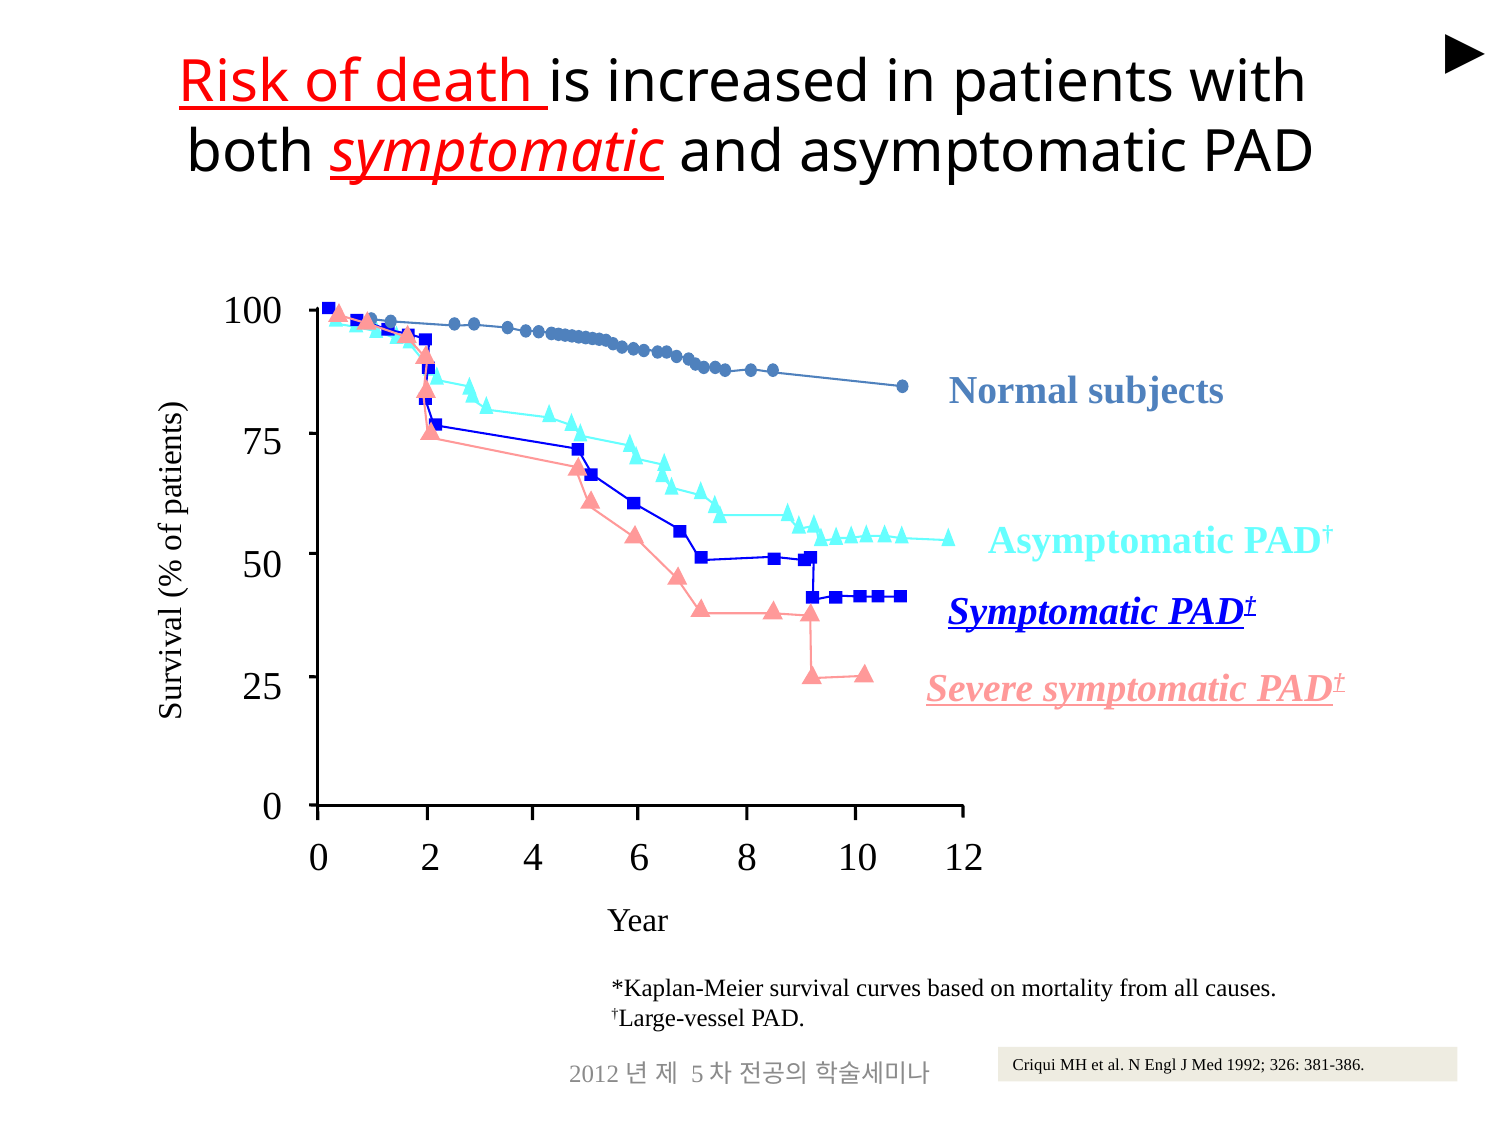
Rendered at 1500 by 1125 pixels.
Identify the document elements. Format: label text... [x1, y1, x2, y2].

text_box [667, 575, 680, 585]
text_box [660, 345, 673, 351]
text_box [427, 357, 900, 600]
text_box [670, 357, 682, 364]
text_box [616, 340, 628, 348]
text_box [501, 320, 514, 328]
text_box [545, 326, 555, 332]
text_box [448, 317, 461, 325]
text_box [672, 349, 683, 357]
text_box [941, 527, 956, 547]
text_box Asymptomatic PAD† [971, 505, 1351, 570]
text_box Year [590, 889, 685, 947]
text_box [573, 329, 582, 335]
text_box [467, 317, 481, 325]
text_box Criqui MH et al. N Engl J Med 1992; 326: 381-386. [998, 1046, 1458, 1082]
text_box [571, 448, 581, 456]
text_box [552, 327, 562, 332]
text_box [372, 319, 896, 386]
text_box [767, 363, 779, 370]
text_box [421, 345, 436, 364]
text_box Severe symptomatic PAD† [909, 653, 1362, 718]
text_box [638, 353, 649, 358]
text_box [415, 384, 424, 398]
text_box *Kaplan-Meier survival curves based on mortality from all causes. †Large-vessel PAD. [596, 964, 1436, 1085]
text_box [381, 322, 389, 329]
text_box [384, 314, 397, 321]
text_box [893, 590, 907, 603]
text_box [580, 498, 592, 509]
text_box [813, 537, 829, 547]
text_box [871, 597, 885, 603]
text_box [580, 330, 590, 336]
text_box [559, 328, 569, 333]
text_box [627, 499, 641, 510]
text_box [336, 314, 864, 679]
text_box [673, 527, 686, 538]
text_box [317, 308, 963, 806]
text_box [350, 313, 364, 320]
text_box [791, 525, 807, 534]
text_box [746, 363, 757, 367]
text_box [894, 538, 909, 544]
text_box [844, 538, 859, 544]
text_box [566, 329, 575, 334]
text_box Symptomatic PAD† [931, 576, 1273, 641]
text_box 100 [206, 275, 299, 341]
text_box [361, 311, 375, 325]
text_box [349, 329, 359, 333]
text_box 4 [506, 822, 560, 887]
text_box 25 [206, 651, 299, 716]
text_box [829, 539, 844, 545]
text_box [628, 352, 638, 356]
text_box [600, 333, 612, 340]
text_box [584, 468, 598, 481]
text_box [690, 607, 711, 617]
text_box [683, 352, 695, 359]
text_box [573, 456, 588, 476]
text_box 12 [927, 822, 1001, 887]
text_box [689, 361, 698, 371]
text_box [744, 370, 757, 378]
text_box [829, 596, 843, 604]
text_box [623, 535, 641, 544]
text_box [401, 324, 417, 344]
text_box [767, 372, 779, 378]
text_box [709, 367, 719, 375]
text_box [718, 369, 731, 378]
text_box [896, 379, 909, 394]
text_box Survival (% of patients) [139, 298, 197, 822]
text_box [806, 526, 817, 533]
text_box 8 [720, 822, 774, 887]
text_box [659, 465, 664, 474]
text_box [780, 516, 791, 522]
text_box 50 [206, 529, 299, 594]
text_box [414, 335, 429, 351]
text_box [440, 360, 951, 542]
text_box 0 [292, 822, 346, 887]
text_box [805, 591, 820, 604]
text_box ► [1417, 0, 1500, 95]
text_box [418, 333, 432, 346]
text_box 2 [404, 822, 457, 887]
text_box [652, 355, 662, 359]
text_box [384, 321, 397, 329]
text_box [369, 312, 378, 319]
text_box [622, 445, 632, 452]
text_box [768, 600, 780, 613]
text_box [694, 551, 708, 564]
footer 2012년 제 5차 전공의 학술세미나 [512, 1042, 988, 1103]
text_box [859, 536, 874, 543]
text_box [631, 453, 644, 465]
text_box 0 [205, 772, 299, 837]
text_box 75 [206, 406, 299, 471]
text_box Normal subjects [932, 355, 1241, 420]
text_box [801, 668, 822, 685]
text_box 10 [821, 822, 894, 887]
text_box [420, 428, 437, 440]
title Risk of death is increased in patients with both symptomatic and asymptomatic PAD [17, 31, 1484, 196]
text_box [328, 303, 346, 322]
text_box [322, 301, 336, 315]
text_box 6 [612, 822, 666, 887]
text_box [608, 336, 619, 344]
text_box [520, 324, 532, 330]
text_box [853, 597, 867, 603]
text_box [638, 343, 650, 349]
text_box [697, 366, 709, 375]
text_box [797, 558, 811, 567]
text_box [762, 614, 780, 620]
text_box [682, 359, 689, 366]
text_box [587, 331, 596, 337]
text_box [593, 332, 603, 339]
text_box [767, 557, 781, 565]
text_box [627, 341, 639, 348]
text_box [652, 345, 662, 351]
text_box [853, 663, 874, 683]
text_box [803, 603, 820, 622]
text_box [532, 324, 545, 331]
text_box [877, 536, 892, 543]
text_box [340, 324, 363, 334]
